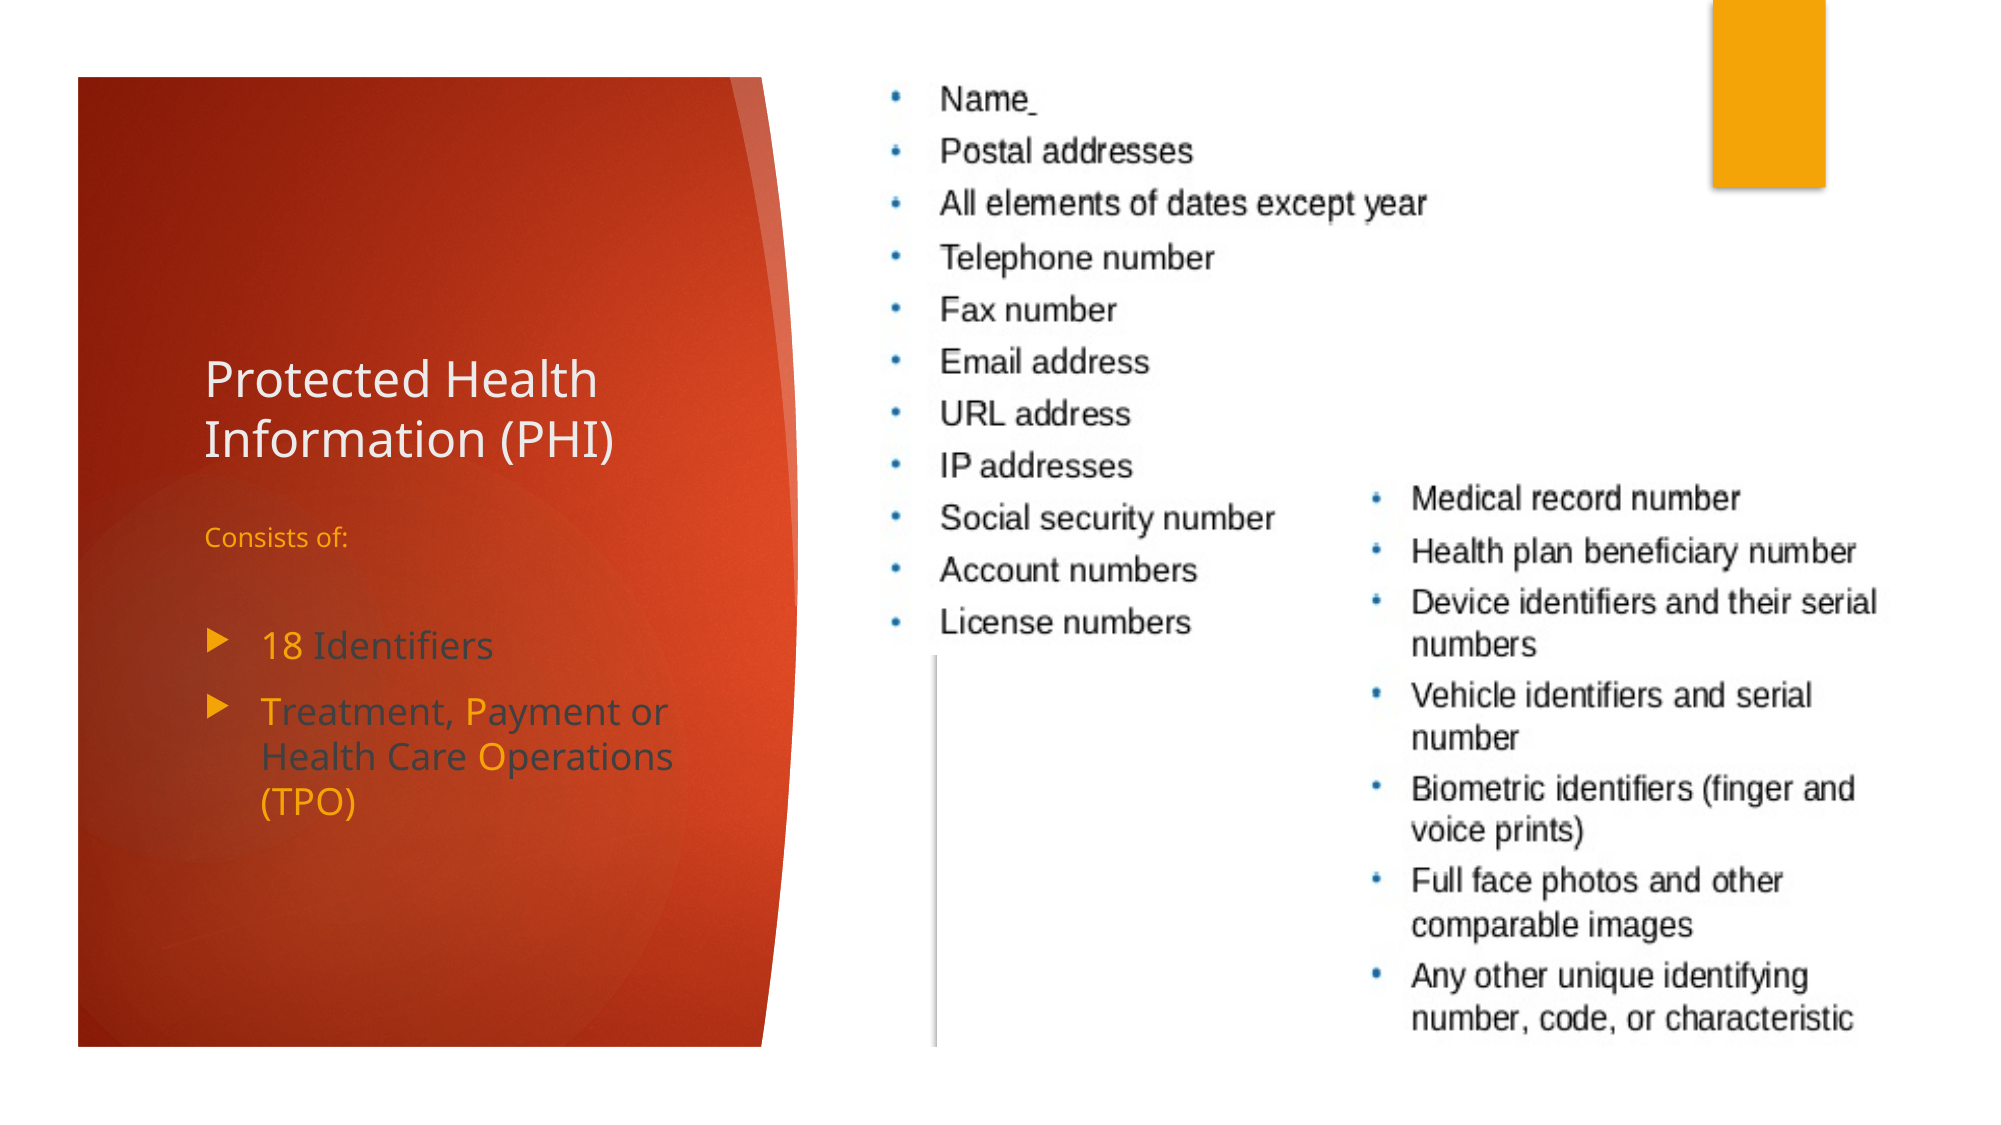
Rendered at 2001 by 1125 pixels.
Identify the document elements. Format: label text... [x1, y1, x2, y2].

picture [879, 72, 1893, 1051]
title Protected Health Information (PHI) [189, 212, 648, 475]
list Consists of: [189, 513, 648, 561]
list 18 Identifiers Treatment, Payment or Health Care Operations (TPO) [189, 578, 729, 867]
